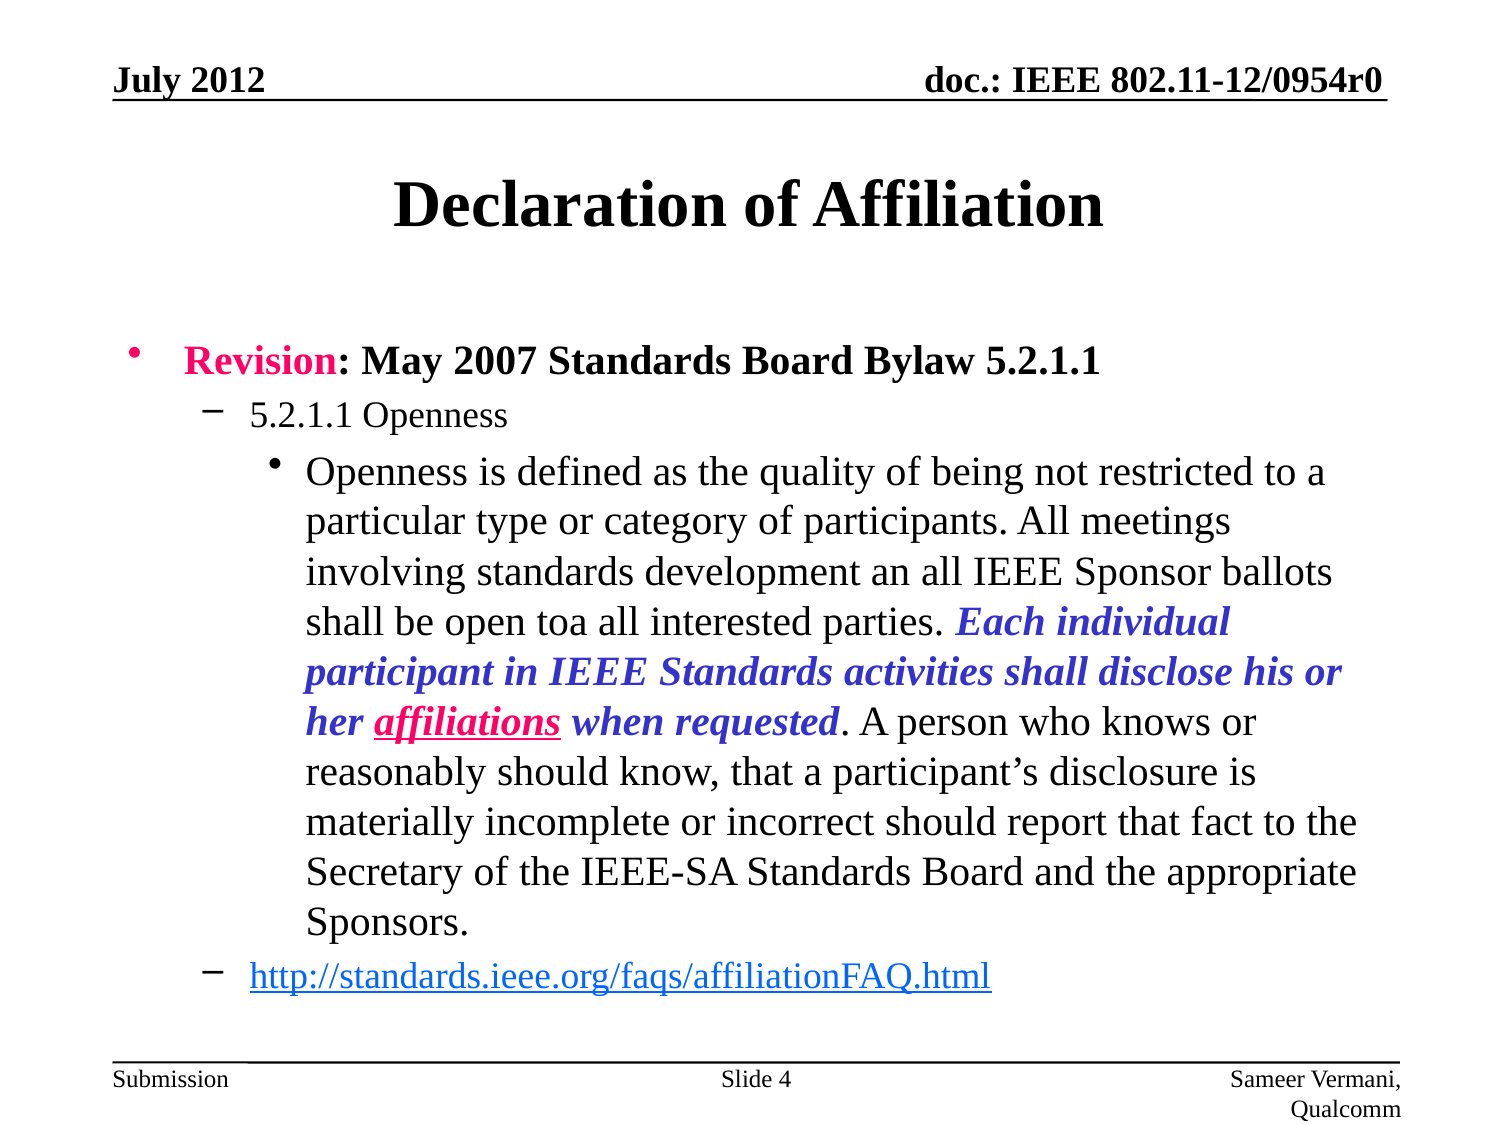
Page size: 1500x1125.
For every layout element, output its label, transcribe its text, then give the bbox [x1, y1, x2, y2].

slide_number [112, 54, 272, 101]
list Revision: May 2007 Standards Board Bylaw 5.2.1.1 5.2.1.1 Openness Openness is defined as the quality of being not restricted to a particular type or category of participants. All meetings involving standards development an all IEEE Sponsor ballots shall be open toa all interested parties. Each individual participant in IEEE Standards activities shall disclose his or her affiliations when requested. A person who knows or reasonably should know, that a participant’s disclosure is materially incomplete or incorrect should report that fact to the Secretary of the IEEE-SA Standards Board and the appropriate Sponsors. http://standards.ieee.org/faqs/affiliationFAQ.html [112, 324, 1388, 1001]
slide_number Slide 4 [712, 1061, 800, 1093]
footer Sameer Vermani, Qualcomm [1133, 1061, 1402, 1093]
title Declaration of Affiliation [112, 112, 1388, 288]
